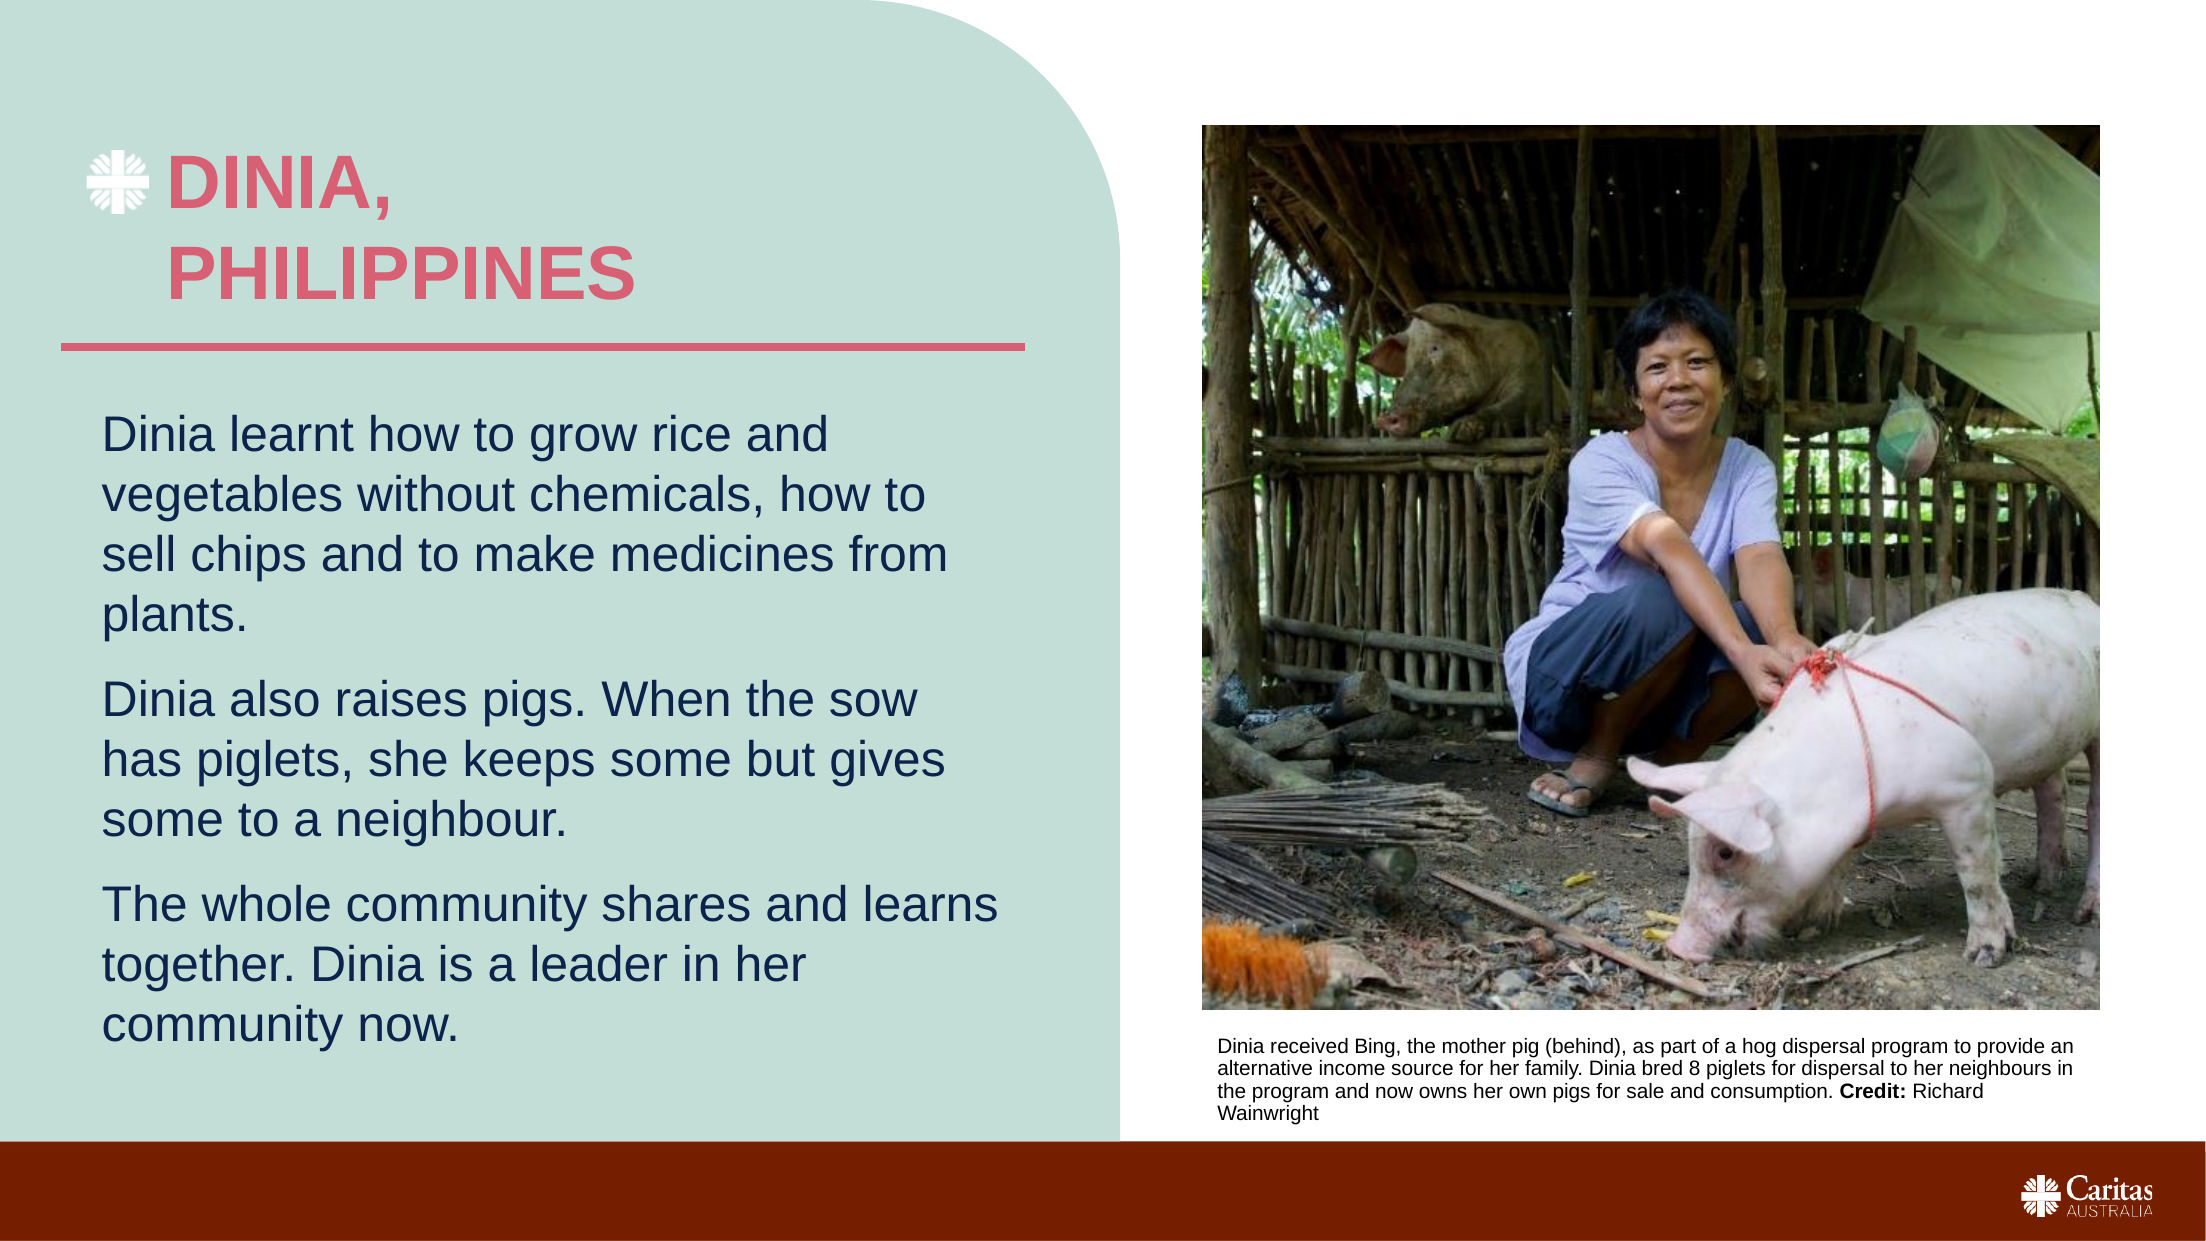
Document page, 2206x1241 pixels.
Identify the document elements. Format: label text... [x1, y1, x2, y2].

picture [1202, 125, 2100, 1010]
title DINIA, PHILIPPINES [151, 125, 1025, 300]
text_box [86, 150, 150, 214]
picture [2021, 1175, 2153, 1217]
list Dinia received Bing, the mother pig (behind), as part of a hog dispersal program to provide an alternative income source for her family. Dinia bred 8 piglets for dispersal to her neighbours in the program and now owns her own pigs for sale and consumption. Credit: Richard Wainwright [1202, 1027, 2100, 1069]
list Dinia learnt how to grow rice and vegetables without chemicals, how to sell chips and to make medicines from plants. Dinia also raises pigs. When the sow has piglets, she keeps some but gives some to a neighbour. The whole community shares and learns together. Dinia is a leader in her community now. [86, 393, 1025, 1077]
